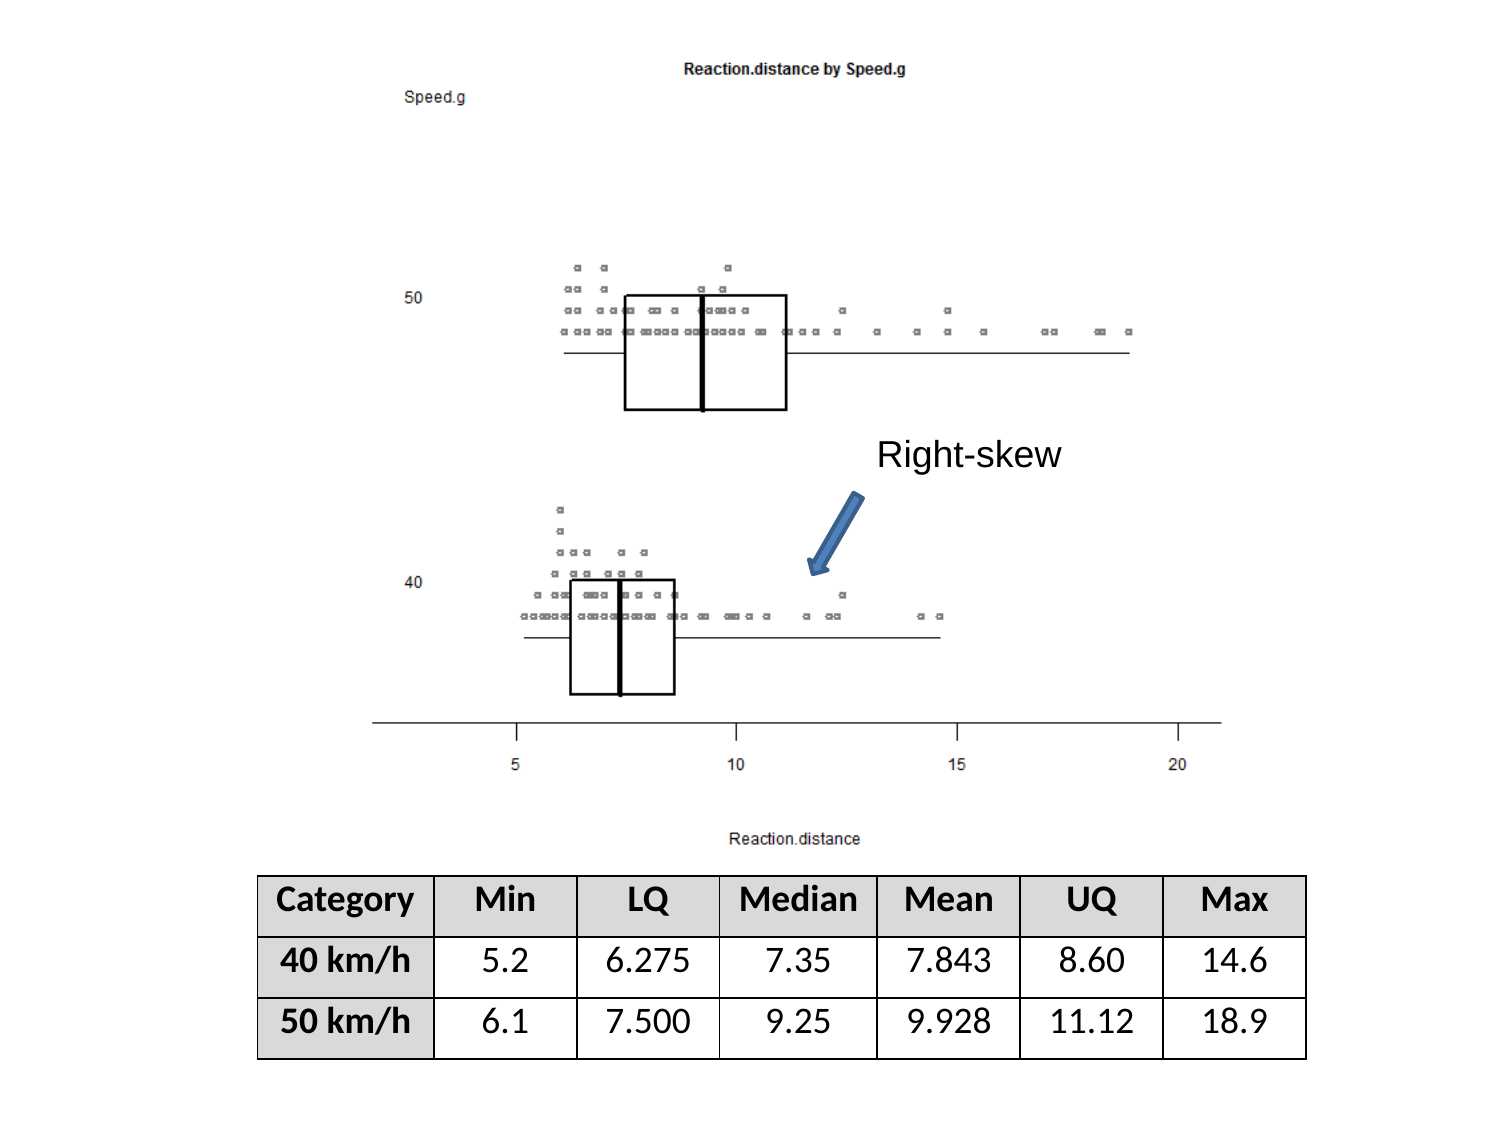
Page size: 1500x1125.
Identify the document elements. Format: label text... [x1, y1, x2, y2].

table_cell 14.6 [1164, 938, 1305, 997]
table_cell 18.9 [1164, 999, 1305, 1058]
table_cell 5.2 [435, 938, 576, 997]
table_cell 7.35 [720, 938, 876, 997]
table_header Max [1164, 877, 1305, 936]
table_header Median [720, 878, 876, 936]
table_cell 40 km/h [258, 938, 433, 997]
table_cell 7.500 [578, 999, 719, 1058]
table_cell 11.12 [1021, 999, 1162, 1058]
table_cell 8.60 [1021, 938, 1162, 997]
table_header Min [435, 878, 576, 936]
table_header LQ [578, 878, 719, 936]
picture [371, 18, 1223, 870]
table_cell 6.275 [578, 938, 719, 997]
table_header UQ [1021, 878, 1162, 936]
table_header Mean [878, 878, 1019, 936]
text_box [824, 422, 1079, 581]
table_cell 9.928 [878, 999, 1019, 1058]
table_cell 50 km/h [258, 999, 433, 1058]
table_cell 9.25 [720, 999, 876, 1058]
table_cell 6.1 [435, 999, 576, 1058]
table_header Category [258, 877, 433, 936]
table_cell 7.843 [878, 938, 1019, 997]
